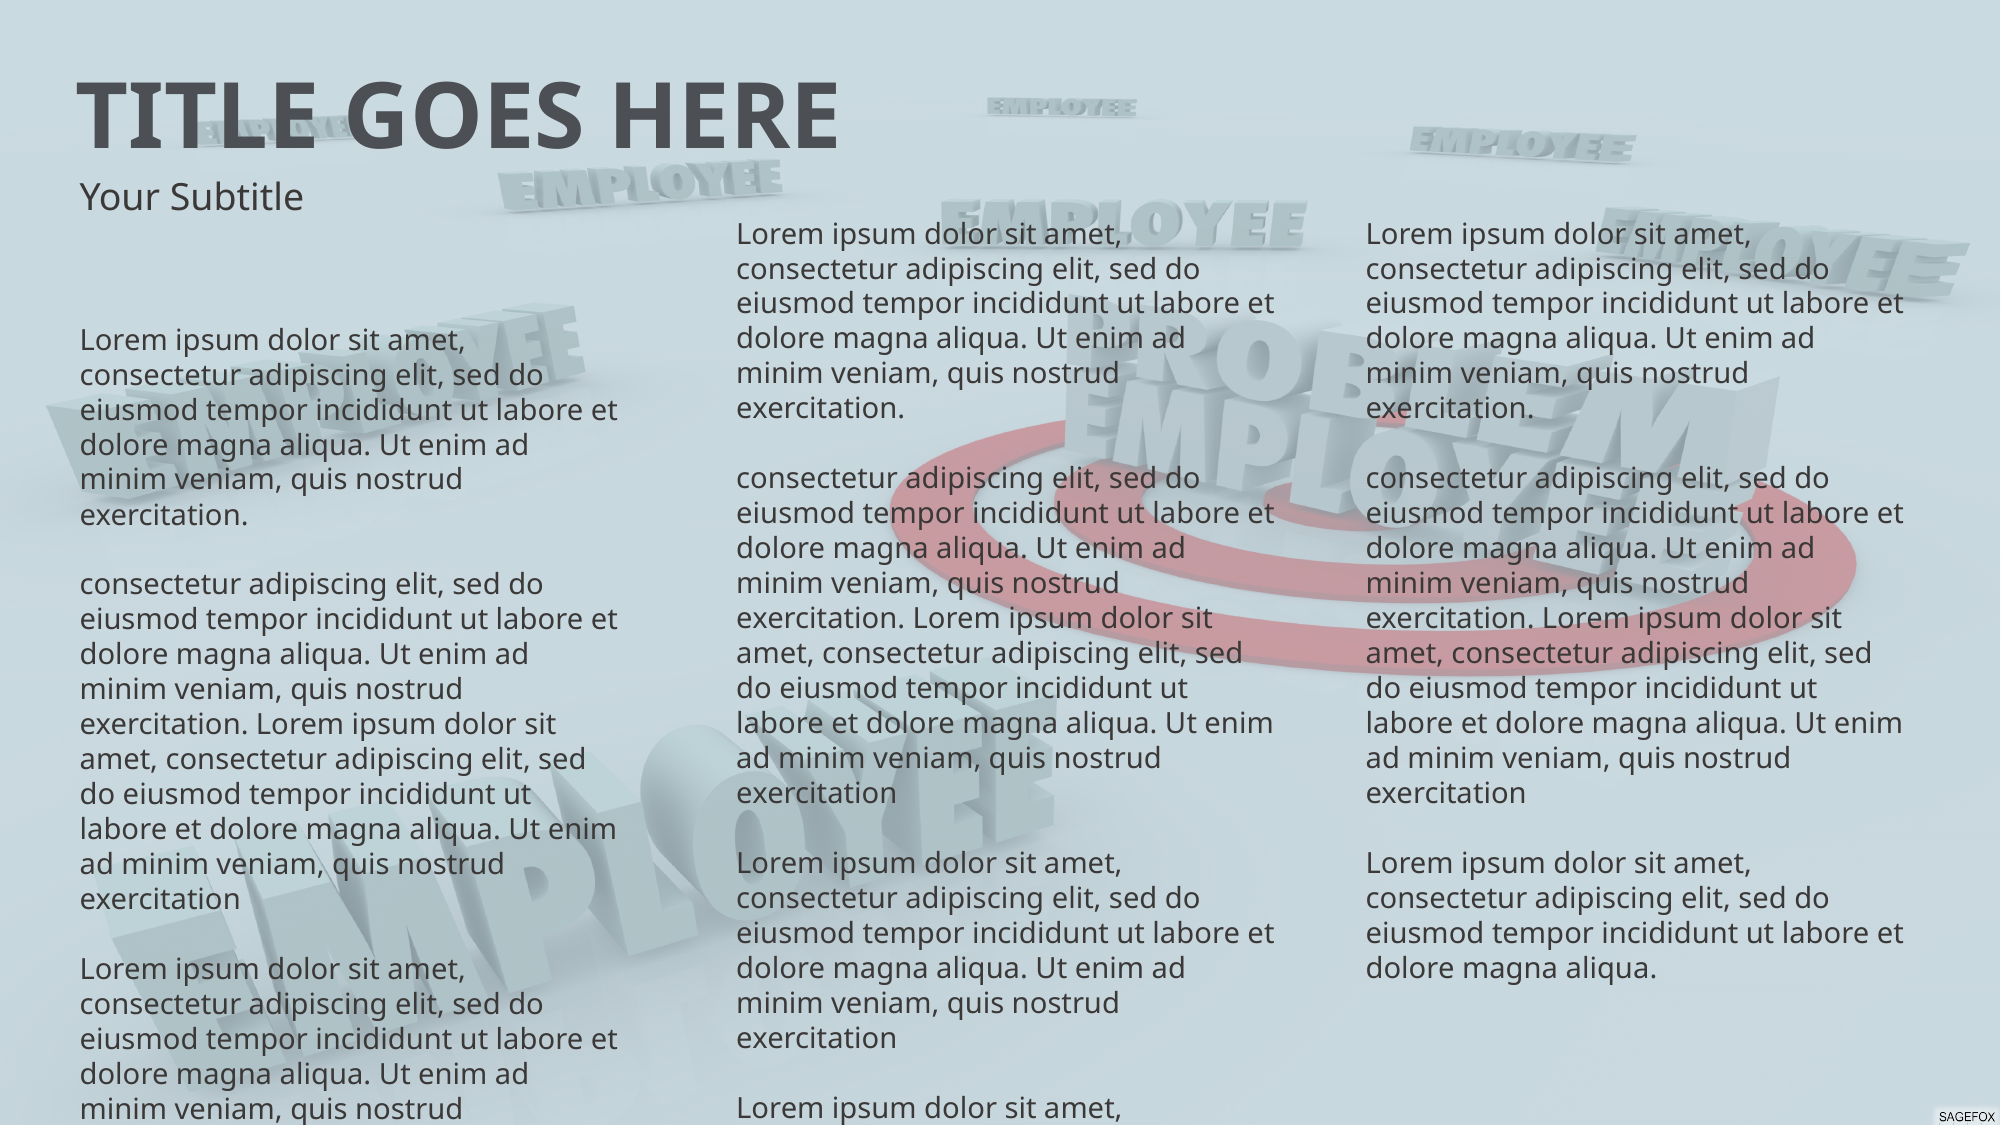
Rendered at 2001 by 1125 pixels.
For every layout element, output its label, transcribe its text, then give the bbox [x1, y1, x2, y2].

text_box Lorem ipsum dolor sit amet, consectetur adipiscing elit, sed do eiusmod tempor incididunt ut labore et dolore magna aliqua. Ut enim ad minim veniam, quis nostrud exercitation. consectetur adipiscing elit, sed do eiusmod tempor incididunt ut labore et dolore magna aliqua. Ut enim ad minim veniam, quis nostrud exercitation. Lorem ipsum dolor sit amet, consectetur adipiscing elit, sed do eiusmod tempor incididunt ut labore et dolore magna aliqua. Ut enim ad minim veniam, quis nostrud exercitation Lorem ipsum dolor sit amet, consectetur adipiscing elit, sed do eiusmod tempor incididunt ut labore et dolore magna aliqua. Ut enim ad minim veniam, quis nostrud exercitation Lorem ipsum dolor sit amet, consectetur adipiscing elit, sed do eiusmod. [721, 207, 1292, 1125]
picture [1936, 1111, 1997, 1125]
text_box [60, 49, 1020, 227]
text_box Lorem ipsum dolor sit amet, consectetur adipiscing elit, sed do eiusmod tempor incididunt ut labore et dolore magna aliqua. Ut enim ad minim veniam, quis nostrud exercitation. consectetur adipiscing elit, sed do eiusmod tempor incididunt ut labore et dolore magna aliqua. Ut enim ad minim veniam, quis nostrud exercitation. Lorem ipsum dolor sit amet, consectetur adipiscing elit, sed do eiusmod tempor incididunt ut labore et dolore magna aliqua. Ut enim ad minim veniam, quis nostrud exercitation Lorem ipsum dolor sit amet, consectetur adipiscing elit, sed do eiusmod tempor incididunt ut labore et dolore magna aliqua. Ut enim ad minim veniam, quis nostrud exercitation. [64, 313, 635, 1125]
text_box Lorem ipsum dolor sit amet, consectetur adipiscing elit, sed do eiusmod tempor incididunt ut labore et dolore magna aliqua. Ut enim ad minim veniam, quis nostrud exercitation. consectetur adipiscing elit, sed do eiusmod tempor incididunt ut labore et dolore magna aliqua. Ut enim ad minim veniam, quis nostrud exercitation. Lorem ipsum dolor sit amet, consectetur adipiscing elit, sed do eiusmod tempor incididunt ut labore et dolore magna aliqua. Ut enim ad minim veniam, quis nostrud exercitation Lorem ipsum dolor sit amet, consectetur adipiscing elit, sed do eiusmod tempor incididunt ut labore et dolore magna aliqua. [1350, 207, 1921, 992]
